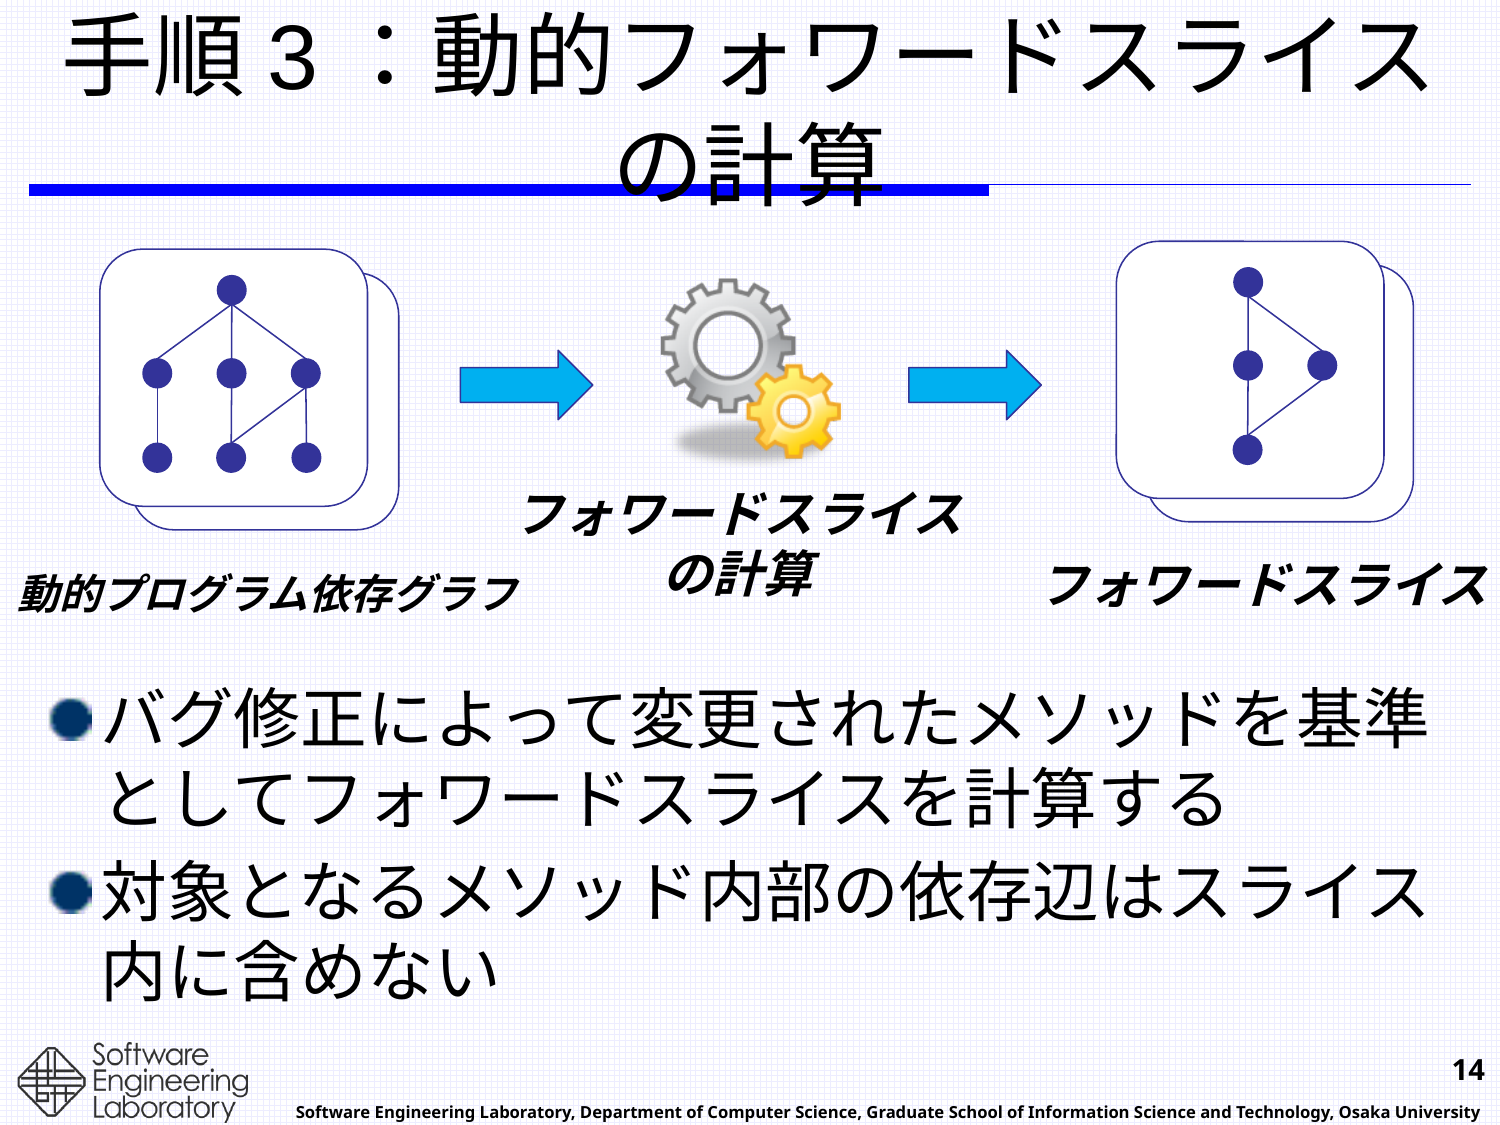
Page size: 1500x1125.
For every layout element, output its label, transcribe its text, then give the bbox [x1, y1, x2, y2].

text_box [1116, 241, 1385, 499]
text_box フォワードスライス の計算 [498, 475, 977, 610]
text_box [130, 272, 399, 531]
text_box [460, 350, 593, 420]
text_box フォワードスライス [1024, 546, 1500, 621]
title 手順3：動的フォワードスライスの計算 [29, 30, 1471, 185]
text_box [1145, 264, 1414, 522]
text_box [99, 248, 368, 507]
text_box 動的プログラム依存グラフ [2, 560, 533, 626]
picture [44, 866, 92, 914]
picture [44, 693, 92, 741]
picture [17, 1042, 248, 1123]
text_box [908, 350, 1042, 420]
text_box バグ修正によって変更されたメソッドを基準としてフォワードスライスを計算する 対象となるメソッド内部の依存辺はスライス内に含めない [29, 669, 1471, 1050]
picture [654, 273, 848, 467]
